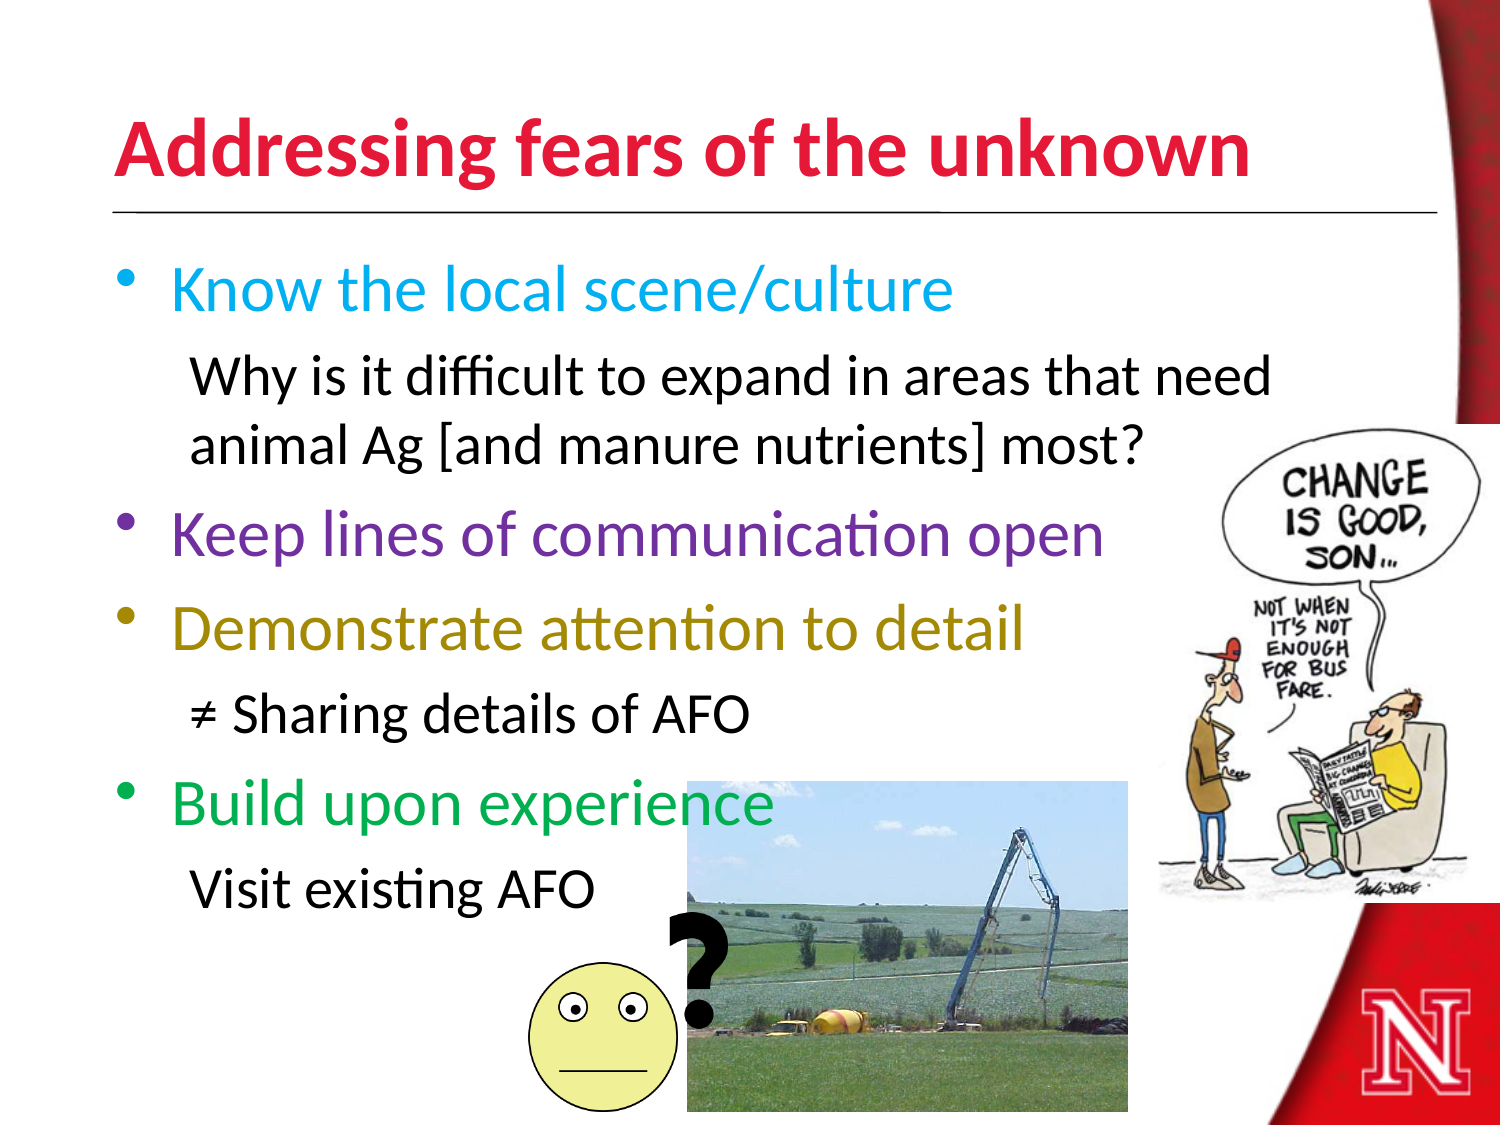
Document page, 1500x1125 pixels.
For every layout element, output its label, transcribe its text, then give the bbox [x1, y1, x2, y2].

title Addressing fears of the unknown [99, 62, 1375, 200]
picture [0, 0, 1500, 1125]
list Know the local scene/culture Why is it difficult to expand in areas that need animal Ag [and manure nutrients] most? Keep lines of communication open Demonstrate attention to detail ≠ Sharing details of AFO Build upon experience Visit existing AFO [99, 237, 1350, 1075]
